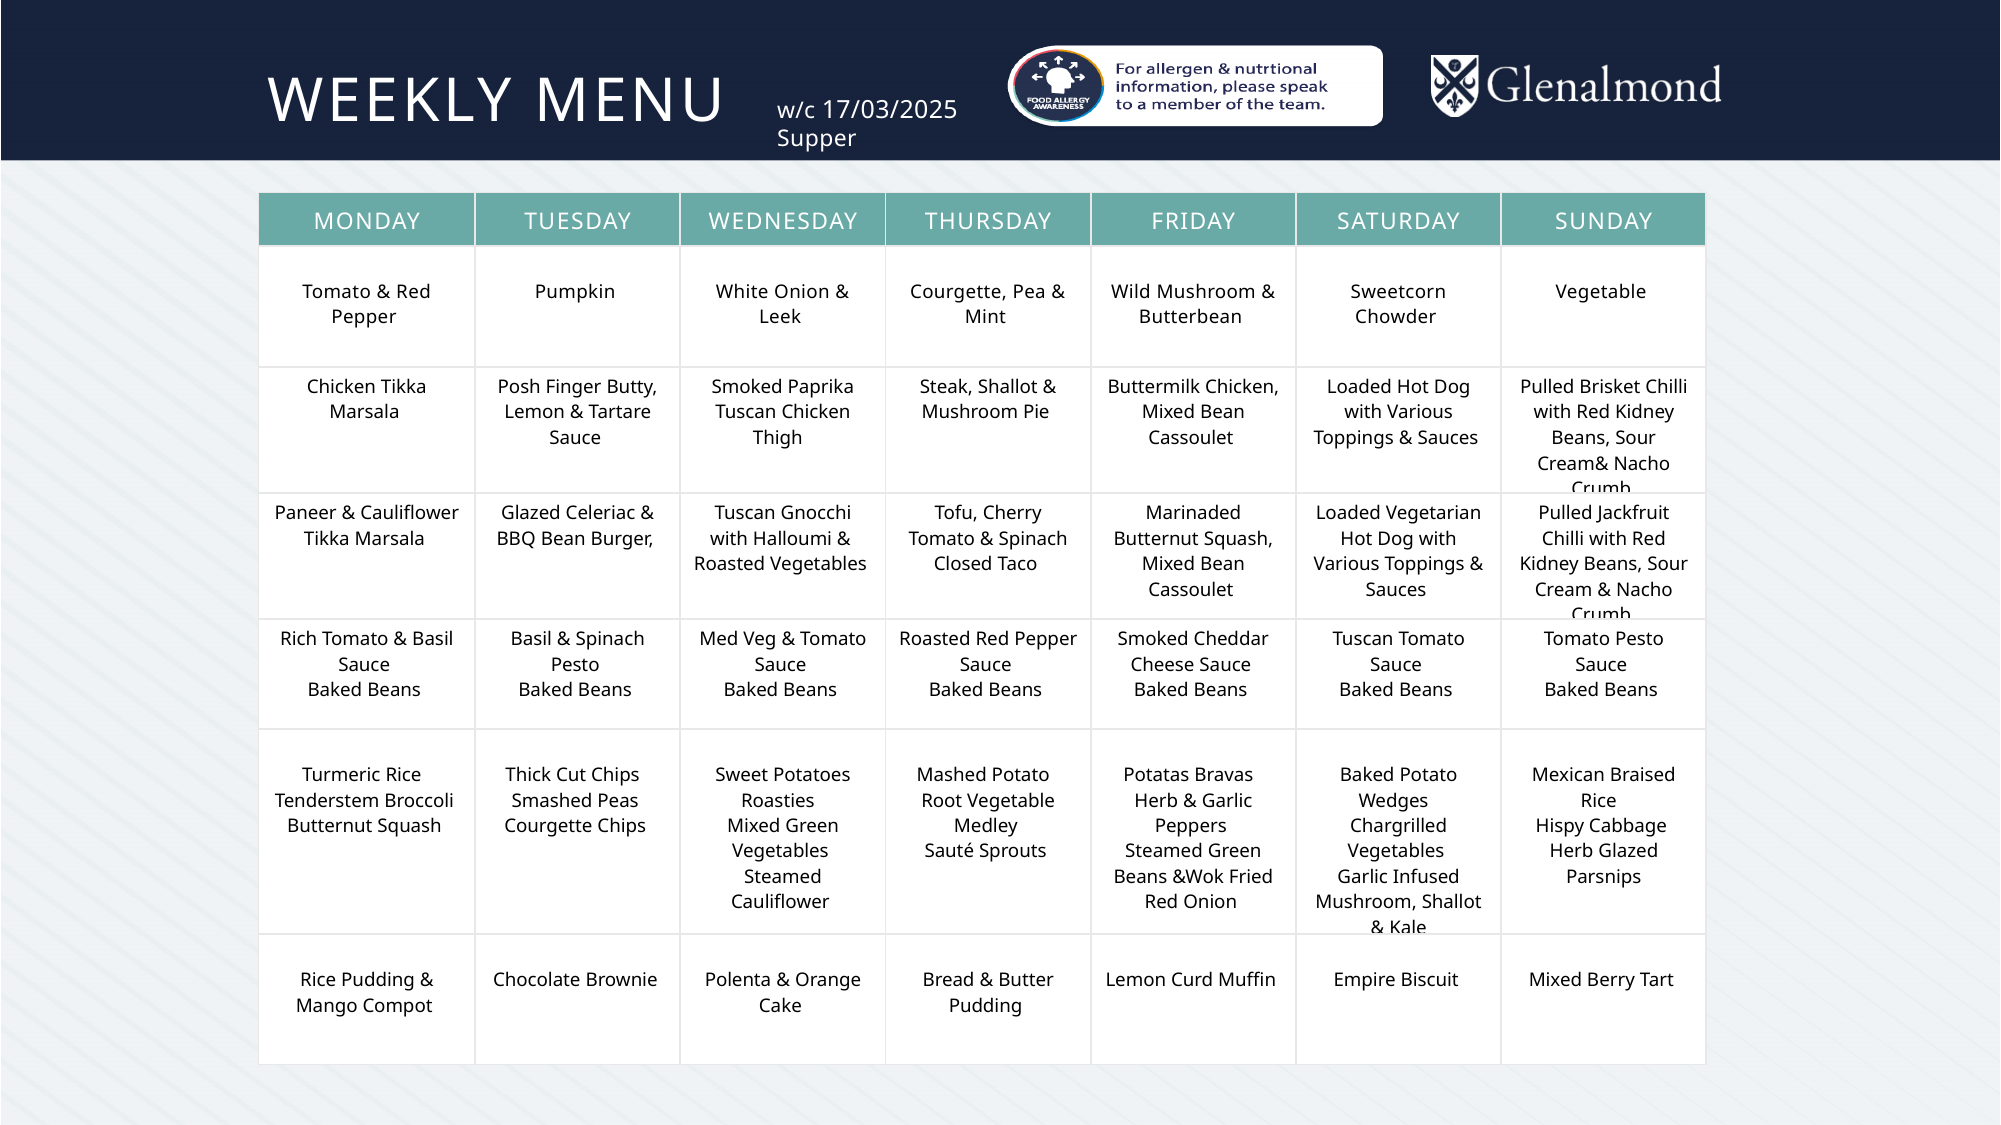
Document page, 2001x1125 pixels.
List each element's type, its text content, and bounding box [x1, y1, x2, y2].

table_cell Lemon Curd Muffin [1092, 935, 1295, 1064]
table_header THURSDAY [886, 193, 1090, 245]
table_header SATURDAY [1297, 193, 1500, 245]
table_cell Pumpkin [476, 247, 679, 366]
table_cell Tomato & Red Pepper [259, 247, 474, 366]
table_cell Chicken Tikka Marsala [259, 368, 474, 492]
table_cell Mashed Potato Root Vegetable Medley Sauté Sprouts [886, 730, 1090, 933]
table_cell Polenta & Orange Cake [681, 935, 885, 1064]
table_cell Tuscan Gnocchi with Halloumi & Roasted Vegetables [681, 494, 885, 618]
table_cell Wild Mushroom & Butterbean [1092, 247, 1295, 366]
table_header TUESDAY [476, 193, 679, 245]
table_cell Vegetable [1502, 247, 1705, 366]
table_cell Sweet Potatoes Roasties Mixed Green Vegetables Steamed Cauliflower [681, 730, 885, 933]
table_cell Med Veg & Tomato Sauce Baked Beans [681, 620, 885, 728]
table_cell Tomato Pesto Sauce Baked Beans [1502, 620, 1705, 728]
table_cell Chocolate Brownie [476, 935, 679, 1064]
table_cell Tofu, Cherry Tomato & Spinach Closed Taco [886, 494, 1090, 618]
table_cell Glazed Celeriac & BBQ Bean Burger, [476, 494, 679, 618]
table_cell Loaded Vegetarian Hot Dog with Various Toppings & Sauces [1297, 494, 1500, 618]
picture [1, 0, 2000, 1125]
table_cell Buttermilk Chicken, Mixed Bean Cassoulet [1092, 368, 1295, 492]
table_cell Potatas Bravas Herb & Garlic Peppers Steamed Green Beans &Wok Fried Red Onion [1092, 730, 1295, 933]
table_cell Rice Pudding & Mango Compot [259, 935, 474, 1064]
table_cell Tuscan Tomato Sauce Baked Beans [1297, 620, 1500, 728]
table_cell Turmeric Rice Tenderstem Broccoli Butternut Squash [259, 730, 474, 933]
table_cell Posh Finger Butty, Lemon & Tartare Sauce [476, 368, 679, 492]
table_cell Basil & Spinach Pesto Baked Beans [476, 620, 679, 728]
table_cell Thick Cut Chips Smashed Peas Courgette Chips [476, 730, 679, 933]
table_cell Rich Tomato & Basil Sauce Baked Beans [259, 620, 474, 728]
table_cell Roasted Red Pepper Sauce Baked Beans [886, 620, 1090, 728]
table_header SUNDAY [1502, 193, 1705, 245]
table_cell Steak, Shallot & Mushroom Pie [886, 368, 1090, 492]
table_cell White Onion & Leek [681, 247, 885, 366]
table_cell Mixed Berry Tart [1502, 935, 1705, 1064]
table_cell Marinaded Butternut Squash, Mixed Bean Cassoulet [1092, 494, 1295, 618]
table_cell Pulled Brisket Chilli with Red Kidney Beans, Sour Cream& Nacho Crumb [1502, 368, 1705, 492]
table_cell Sweetcorn Chowder [1297, 247, 1500, 366]
table_cell Mexican Braised Rice Hispy Cabbage Herb Glazed Parsnips [1502, 730, 1705, 933]
table_cell Smoked Cheddar Cheese Sauce Baked Beans [1092, 620, 1295, 728]
table_cell Pulled Jackfruit Chilli with Red Kidney Beans, Sour Cream & Nacho Crumb [1502, 494, 1705, 618]
table_cell Paneer & Cauliflower Tikka Marsala [259, 494, 474, 618]
table_cell Smoked Paprika Tuscan Chicken Thigh [681, 368, 885, 492]
text_box w/c 17/03/2025 Supper [762, 86, 985, 159]
table_cell Courgette, Pea & Mint [886, 247, 1090, 366]
table_header WEDNESDAY [681, 193, 885, 245]
text_box WEEKLY MENU [253, 54, 766, 141]
table_cell Baked Potato Wedges Chargrilled Vegetables Garlic Infused Mushroom, Shallot & Kale [1297, 730, 1500, 933]
table_cell Loaded Hot Dog with Various Toppings & Sauces [1297, 368, 1500, 492]
table_cell Bread & Butter Pudding [886, 935, 1090, 1064]
table_header MONDAY [259, 193, 474, 245]
table_header FRIDAY [1092, 193, 1295, 245]
table_cell Empire Biscuit [1297, 935, 1500, 1064]
